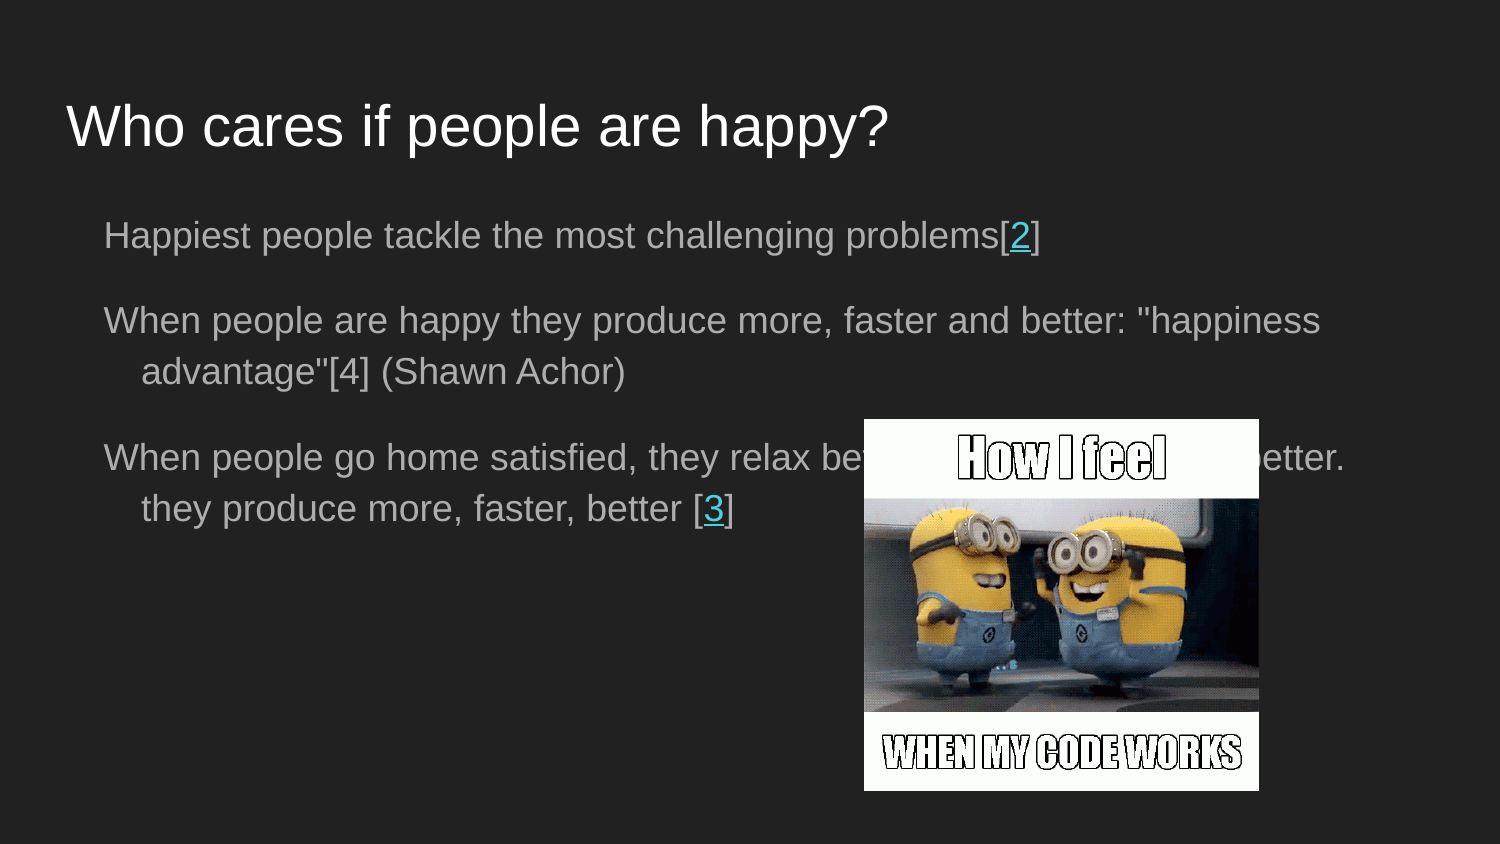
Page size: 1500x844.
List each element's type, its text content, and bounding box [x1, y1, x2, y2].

list Happiest people tackle the most challenging problems[2] When people are happy they produce more, faster and better: "happiness advantage"[4] (Shawn Achor) When people go home satisfied, they relax better, treat their families better. they produce more, faster, better [3] [51, 189, 1449, 750]
picture [864, 419, 1259, 791]
title Who cares if people are happy? [51, 72, 1449, 167]
